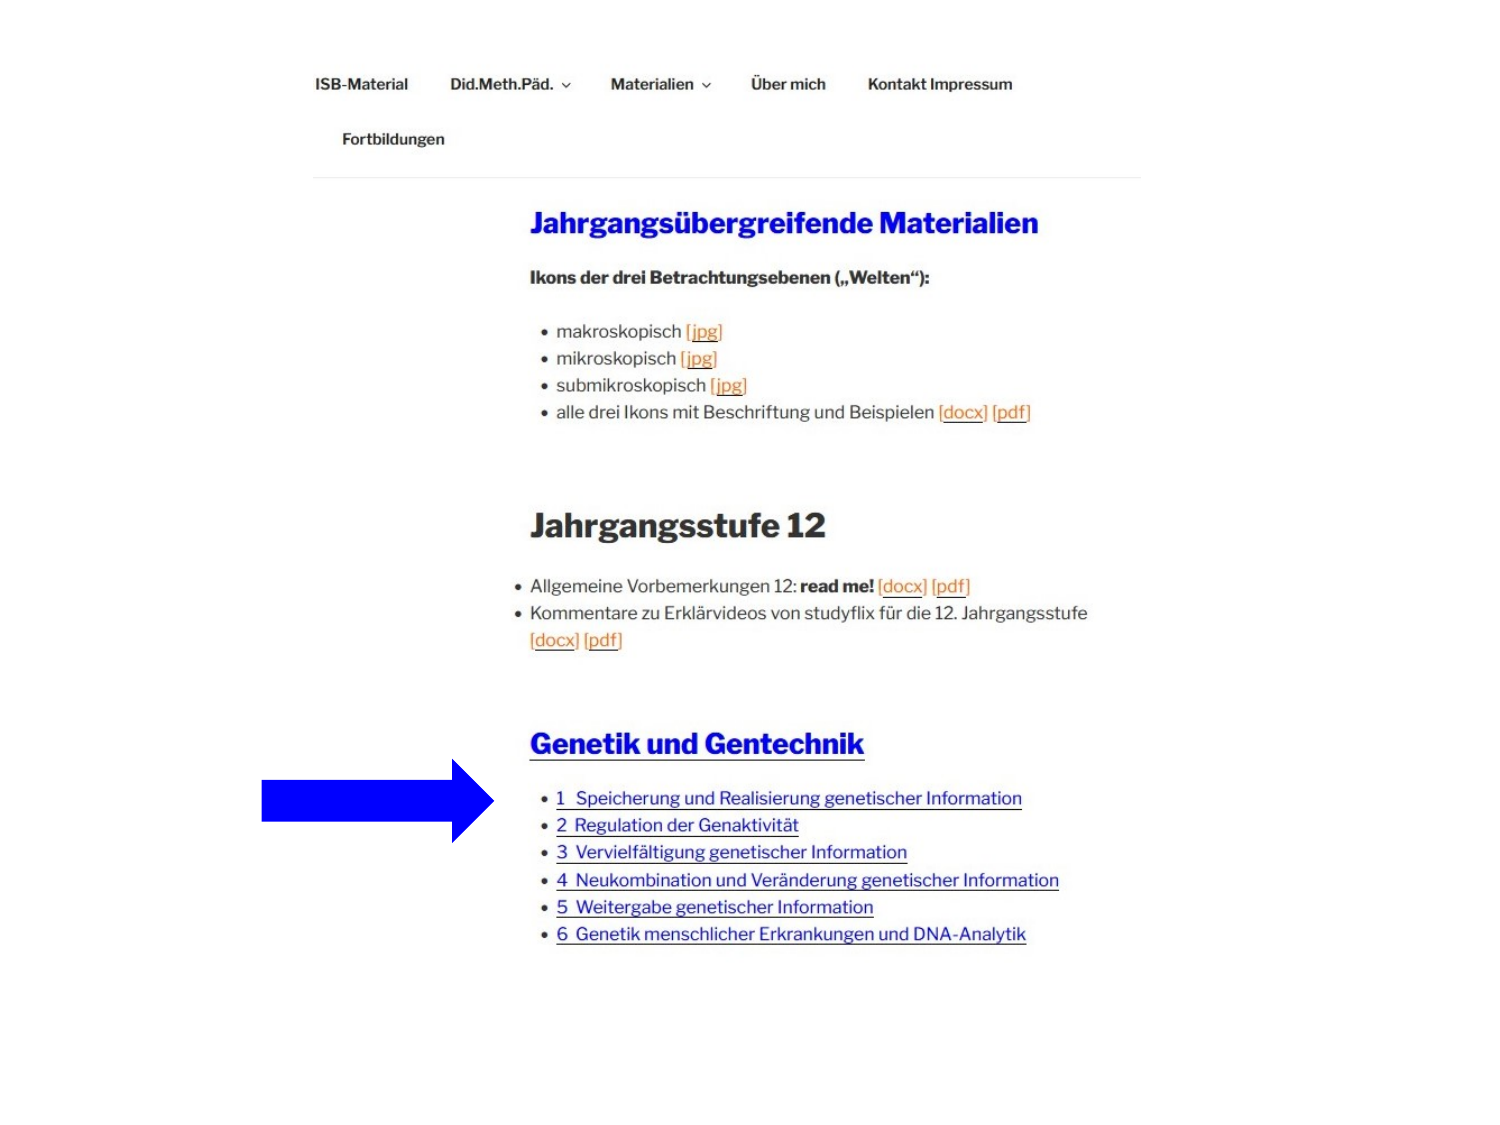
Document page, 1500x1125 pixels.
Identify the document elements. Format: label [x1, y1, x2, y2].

text_box [261, 779, 313, 822]
picture [313, 47, 1141, 965]
